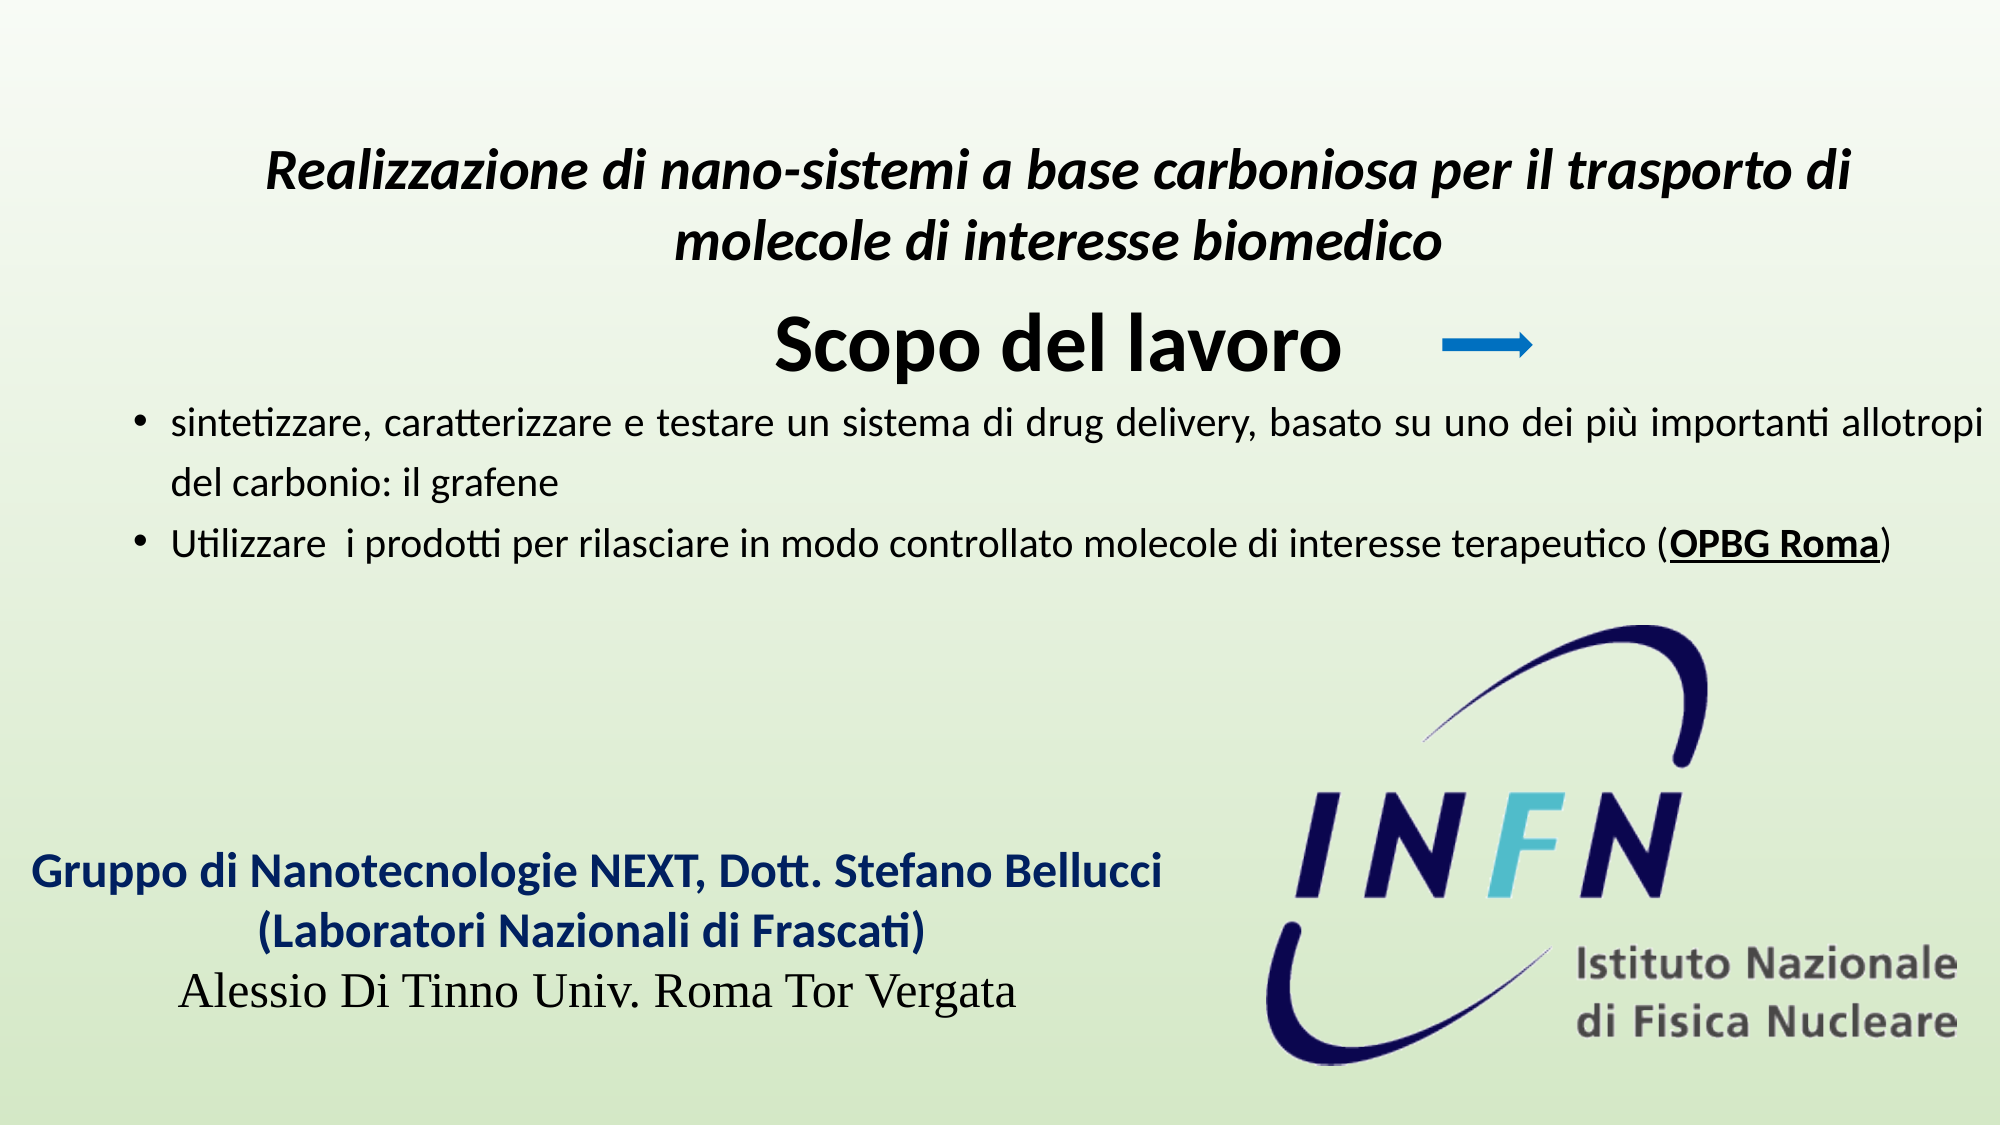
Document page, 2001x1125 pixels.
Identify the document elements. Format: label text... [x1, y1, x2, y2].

picture [1266, 625, 1957, 1066]
text_box Gruppo di Nanotecnologie NEXT, Dott. Stefano Bellucci (Laboratori Nazionali di Frascati) Alessio Di Tinno Univ. Roma Tor Vergata [0, 830, 1214, 1026]
text_box [1442, 331, 1533, 359]
list Realizzazione di nano-sistemi a base carboniosa per il trasporto di molecole di interesse biomedico sintetizzare, caratterizzare e testare un sistema di drug delivery, basato su uno dei più importanti allotropi del carbonio: il grafene Utilizzare i prodotti per rilasciare in modo controllato molecole di interesse terapeutico (OPBG Roma) [118, 64, 2000, 691]
text_box Scopo del lavoro [630, 234, 1488, 456]
